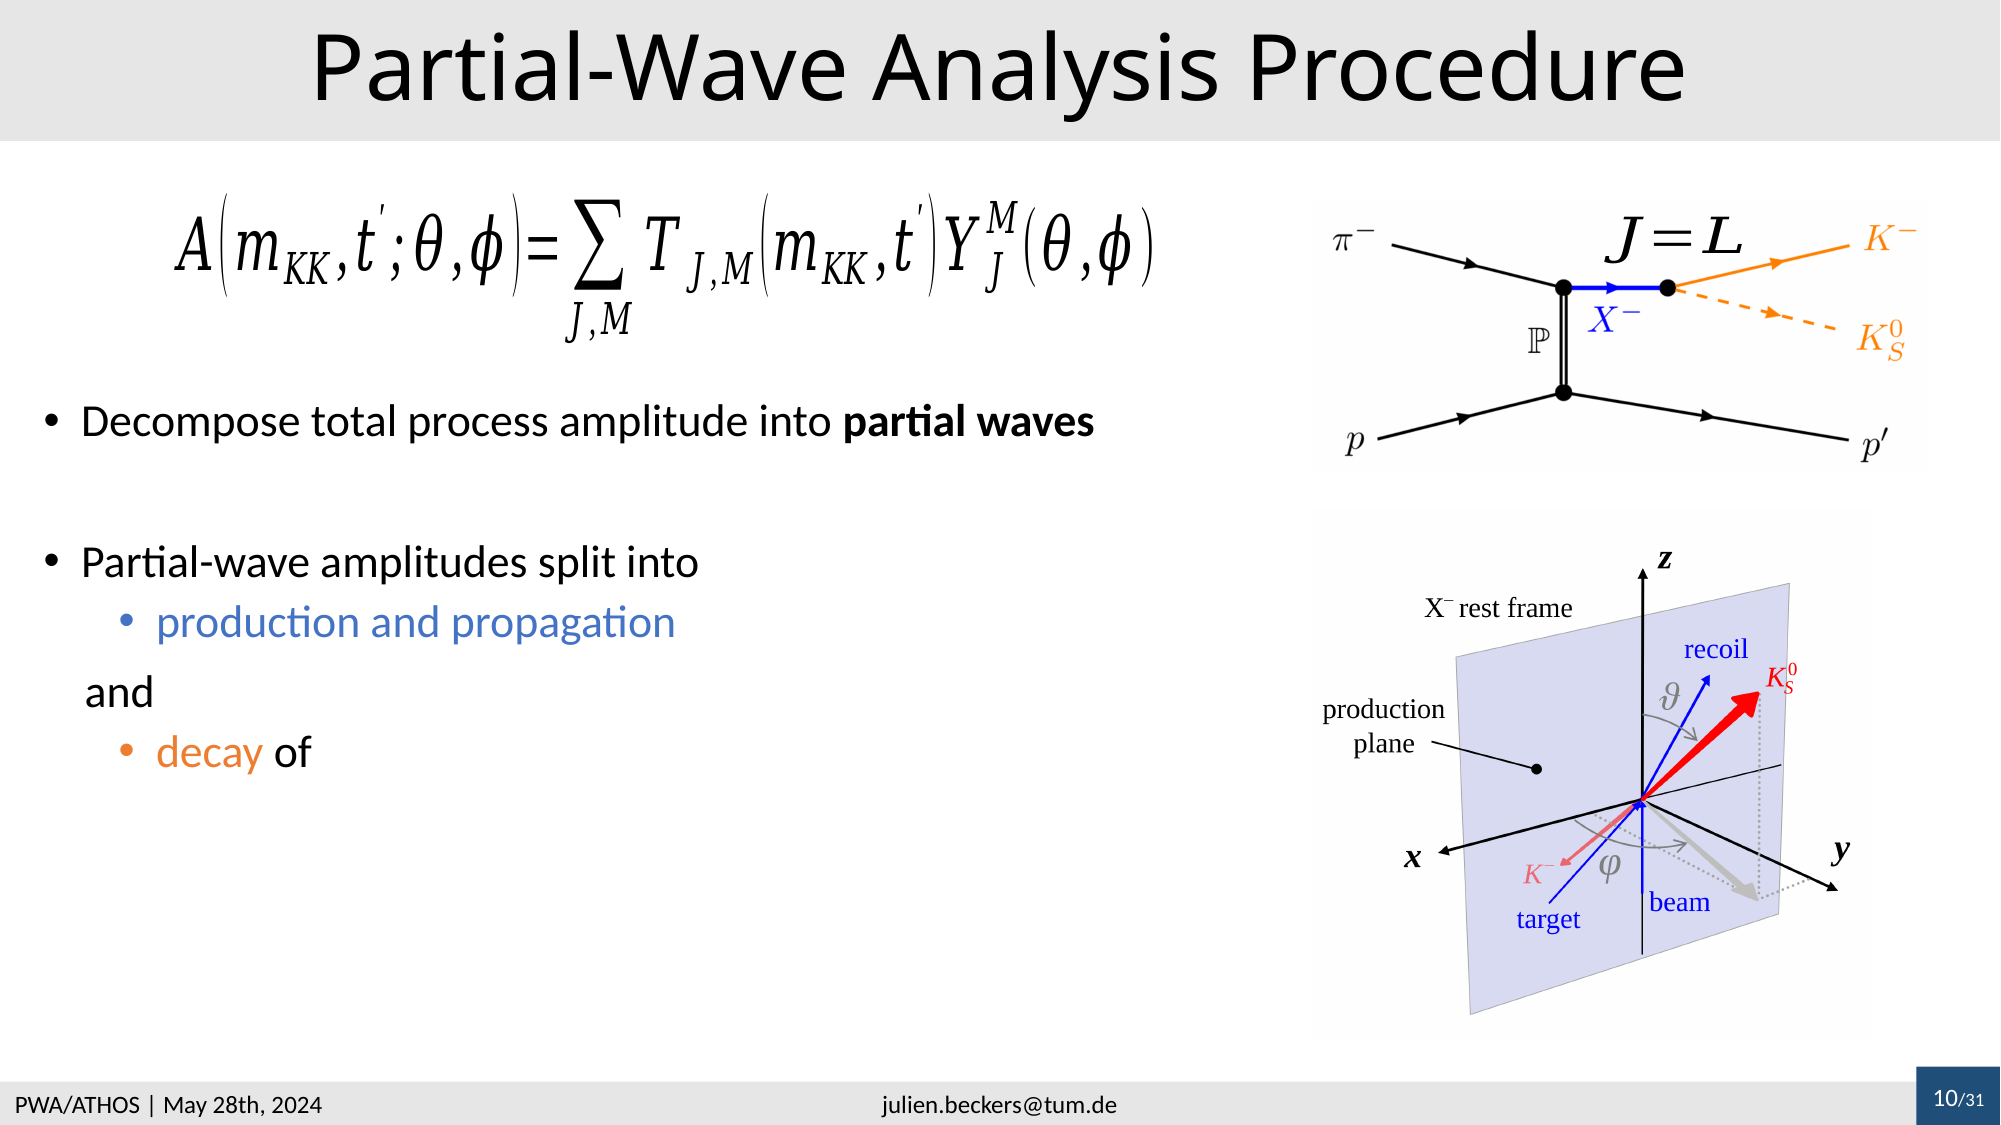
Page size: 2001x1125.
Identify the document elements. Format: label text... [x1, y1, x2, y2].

picture [1313, 508, 1871, 1042]
title Partial-Wave Analysis Procedure [0, 0, 2000, 141]
picture [1313, 198, 1932, 474]
footer julien.beckers@tum.de [662, 1081, 1338, 1125]
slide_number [0, 1081, 584, 1125]
slide_number 10/31 [1916, 1066, 2000, 1125]
